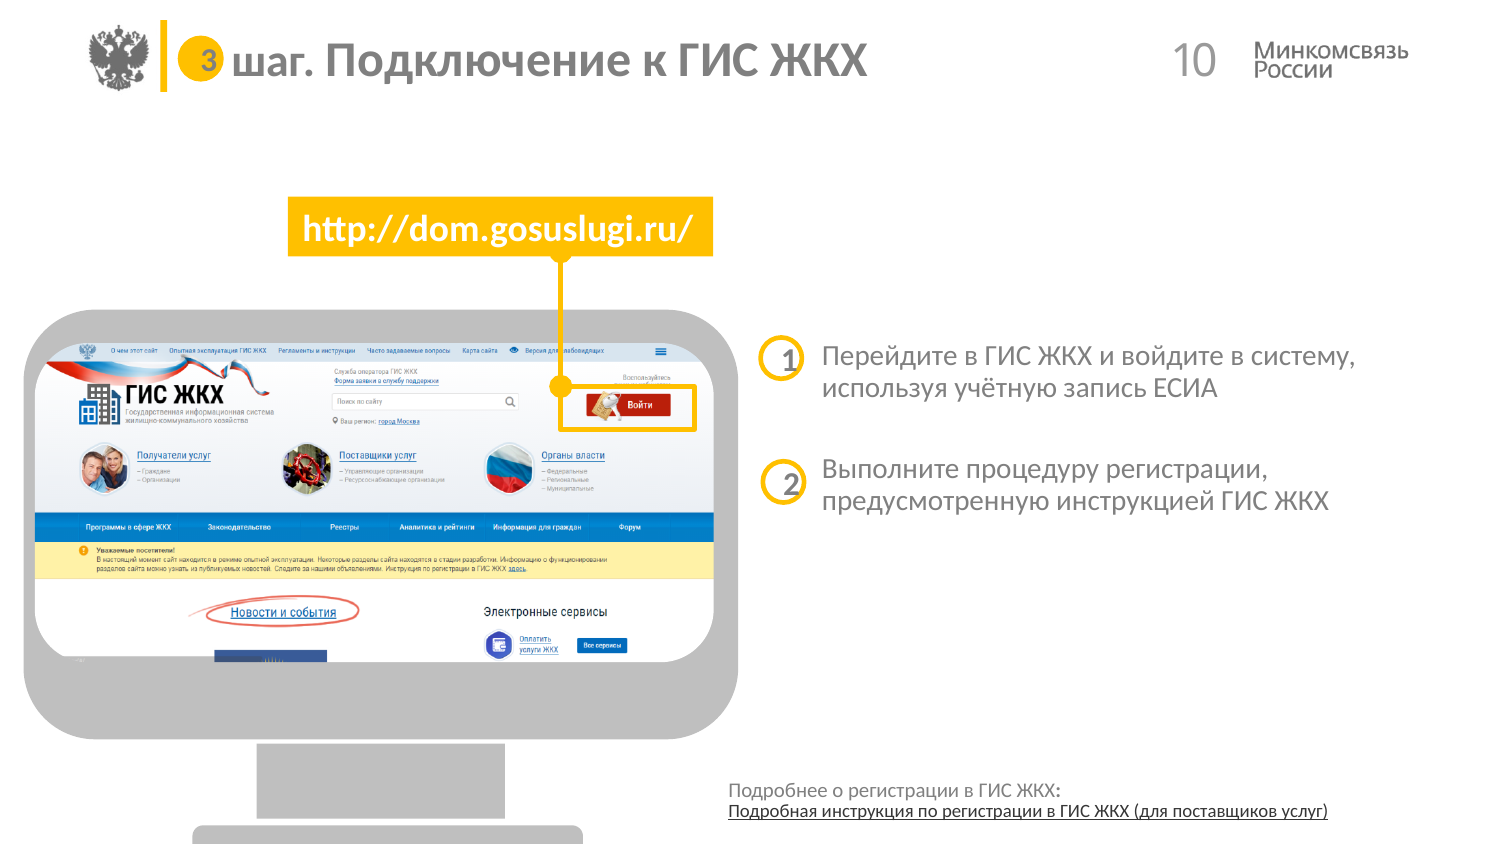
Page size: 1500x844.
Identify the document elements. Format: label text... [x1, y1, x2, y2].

picture [34, 342, 714, 663]
text_box 2 [760, 459, 807, 505]
text_box http://dom.gosuslugi.ru/ [287, 196, 714, 257]
picture [1248, 24, 1418, 93]
text_box 1 [758, 335, 804, 381]
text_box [23, 309, 739, 844]
text_box Подробнее о регистрации в ГИС ЖКХ: Подробная инструкция по регистрации в ГИС ЖКХ (для поставщиков услуг) [743, 771, 1487, 830]
picture [68, 2, 157, 115]
text_box 3 [177, 35, 224, 82]
slide_number 10 [1139, 25, 1229, 92]
text_box Перейдите в ГИС ЖКХ и войдите в систему, используя учётную запись ЕСИА Выполните процедуру регистрации, предусмотренную инструкцией ГИС ЖКХ [807, 333, 1500, 524]
title шаг. Подключение к ГИС ЖКХ [165, 14, 1134, 103]
